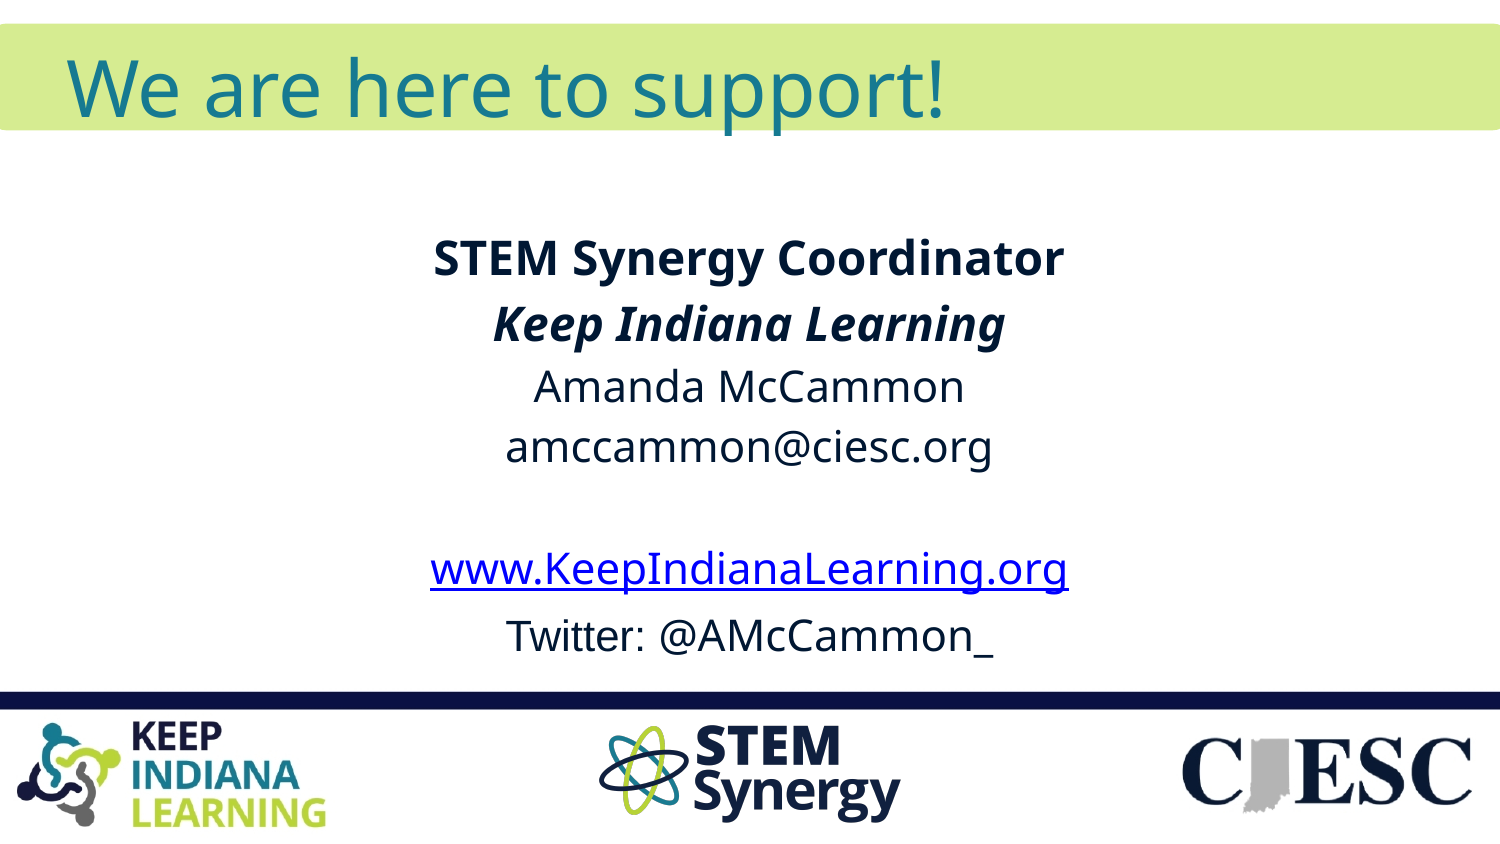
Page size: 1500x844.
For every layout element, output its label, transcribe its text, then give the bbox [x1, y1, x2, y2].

picture [0, 130, 1500, 844]
picture [0, 0, 1500, 24]
text_box STEM Synergy Coordinator Keep Indiana Learning Amanda McCammon amccammon@ciesc.org www.KeepIndianaLearning.org Twitter: @AMcCammon_ [356, 161, 1143, 676]
text_box We are here to support! [51, 23, 1449, 117]
text_box [0, 23, 1500, 131]
